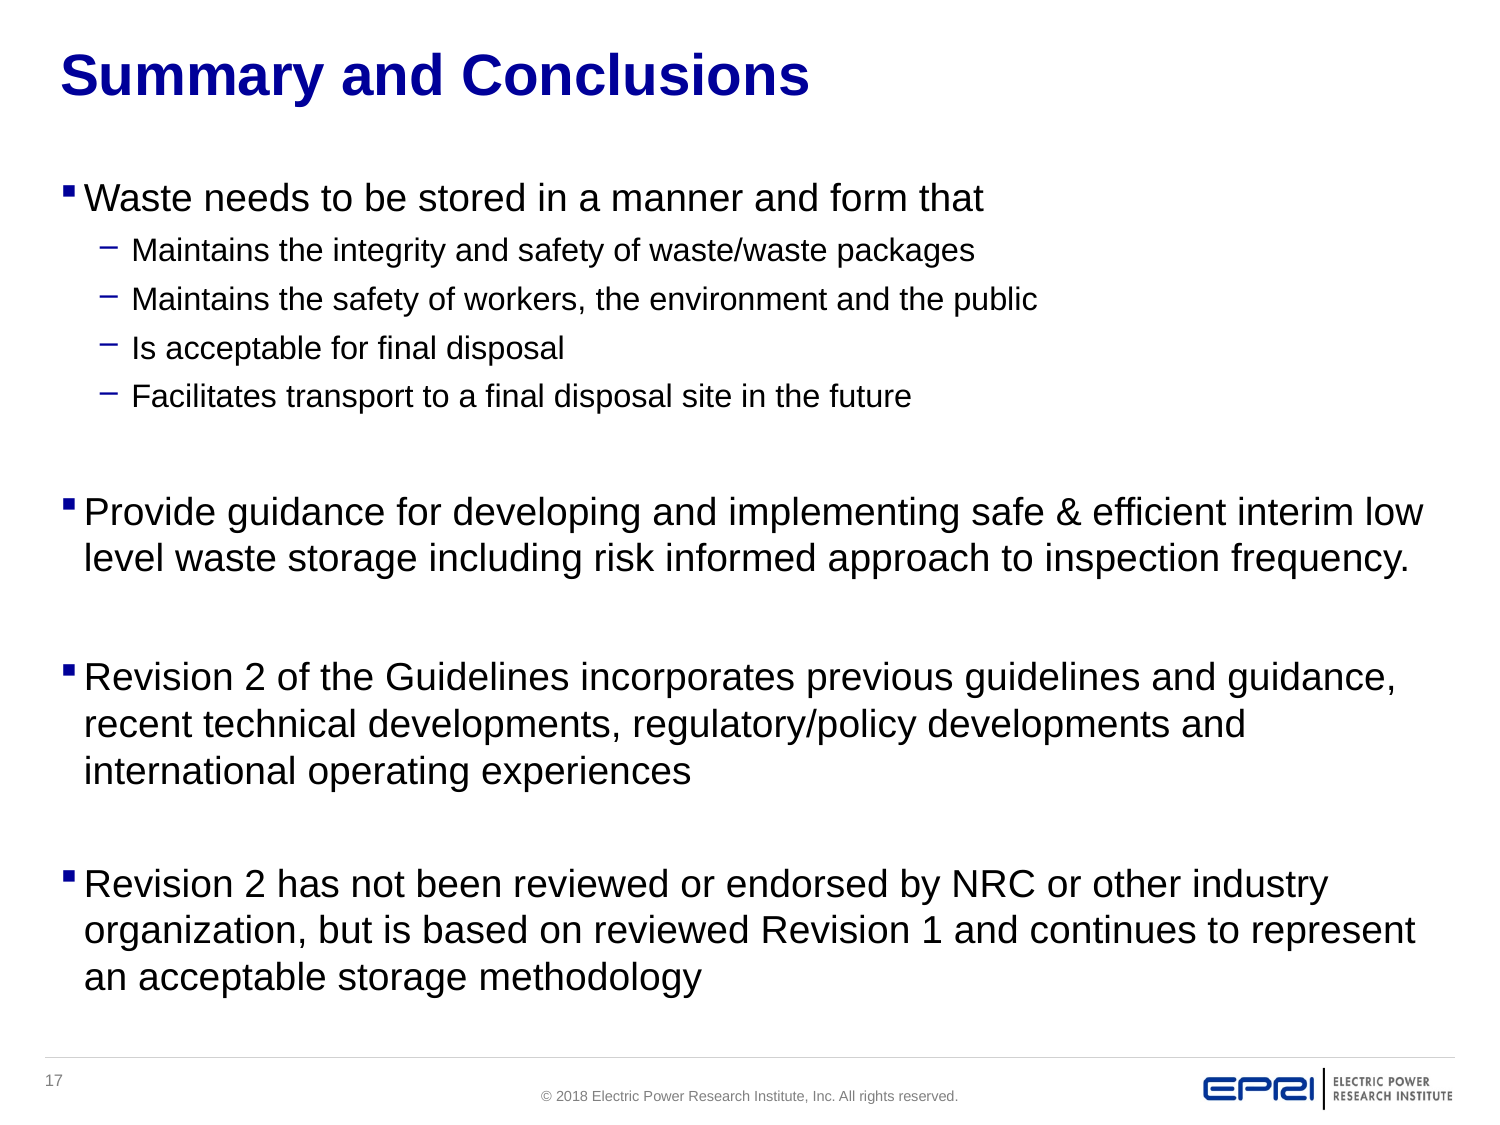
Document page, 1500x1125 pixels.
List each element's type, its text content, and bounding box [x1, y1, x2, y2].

list Waste needs to be stored in a manner and form that Maintains the integrity and safety of waste/waste packages Maintains the safety of workers, the environment and the public Is acceptable for final disposal Facilitates transport to a final disposal site in the future Provide guidance for developing and implementing safe & efficient interim low level waste storage including risk informed approach to inspection frequency. Revision 2 of the Guidelines incorporates previous guidelines and guidance, recent technical developments, regulatory/policy developments and international operating experiences Revision 2 has not been reviewed or endorsed by NRC or other industry organization, but is based on reviewed Revision 1 and continues to represent an acceptable storage methodology [44, 164, 1456, 1051]
picture [1200, 1064, 1455, 1113]
title Summary and Conclusions [44, 29, 1456, 151]
